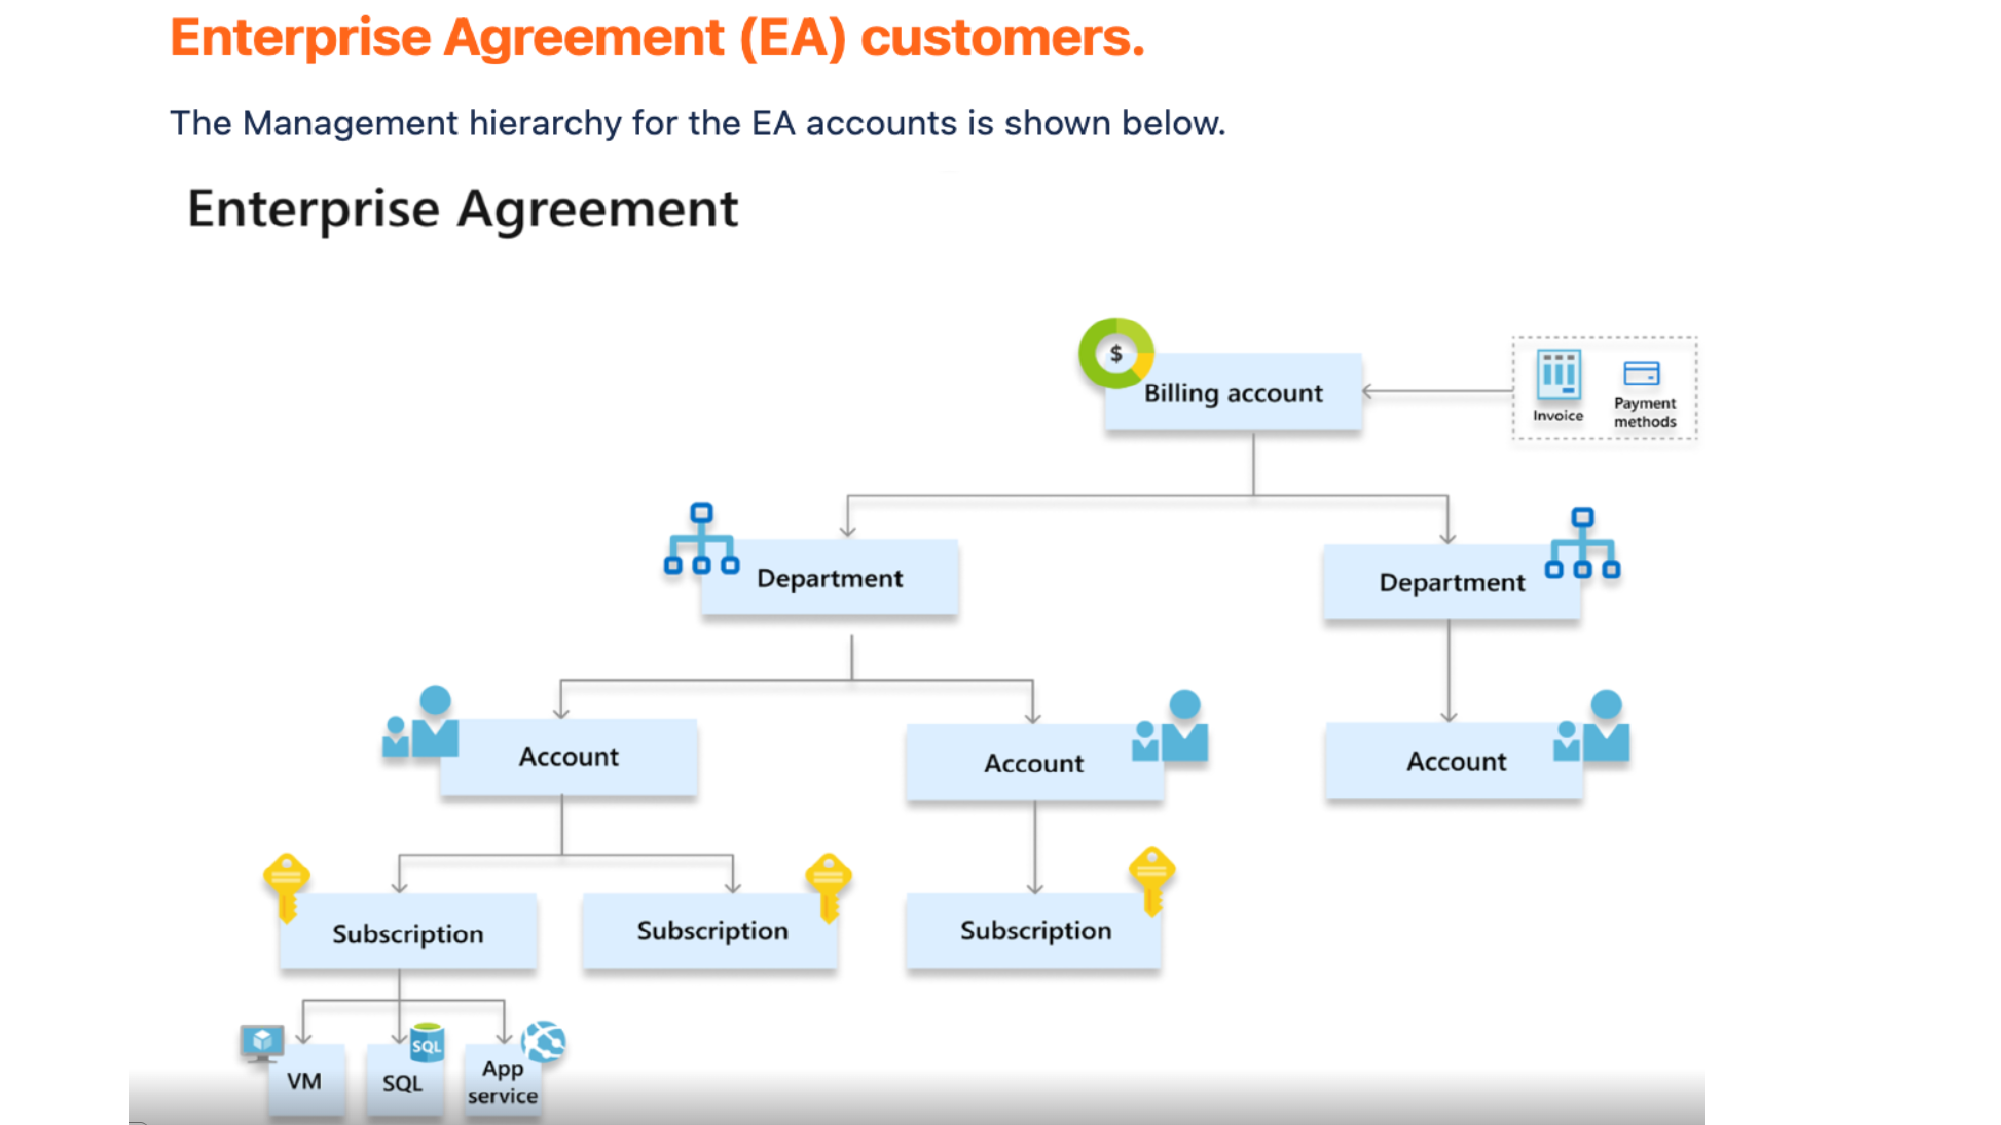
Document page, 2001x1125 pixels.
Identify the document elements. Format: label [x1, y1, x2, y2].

picture [128, 0, 1706, 1125]
